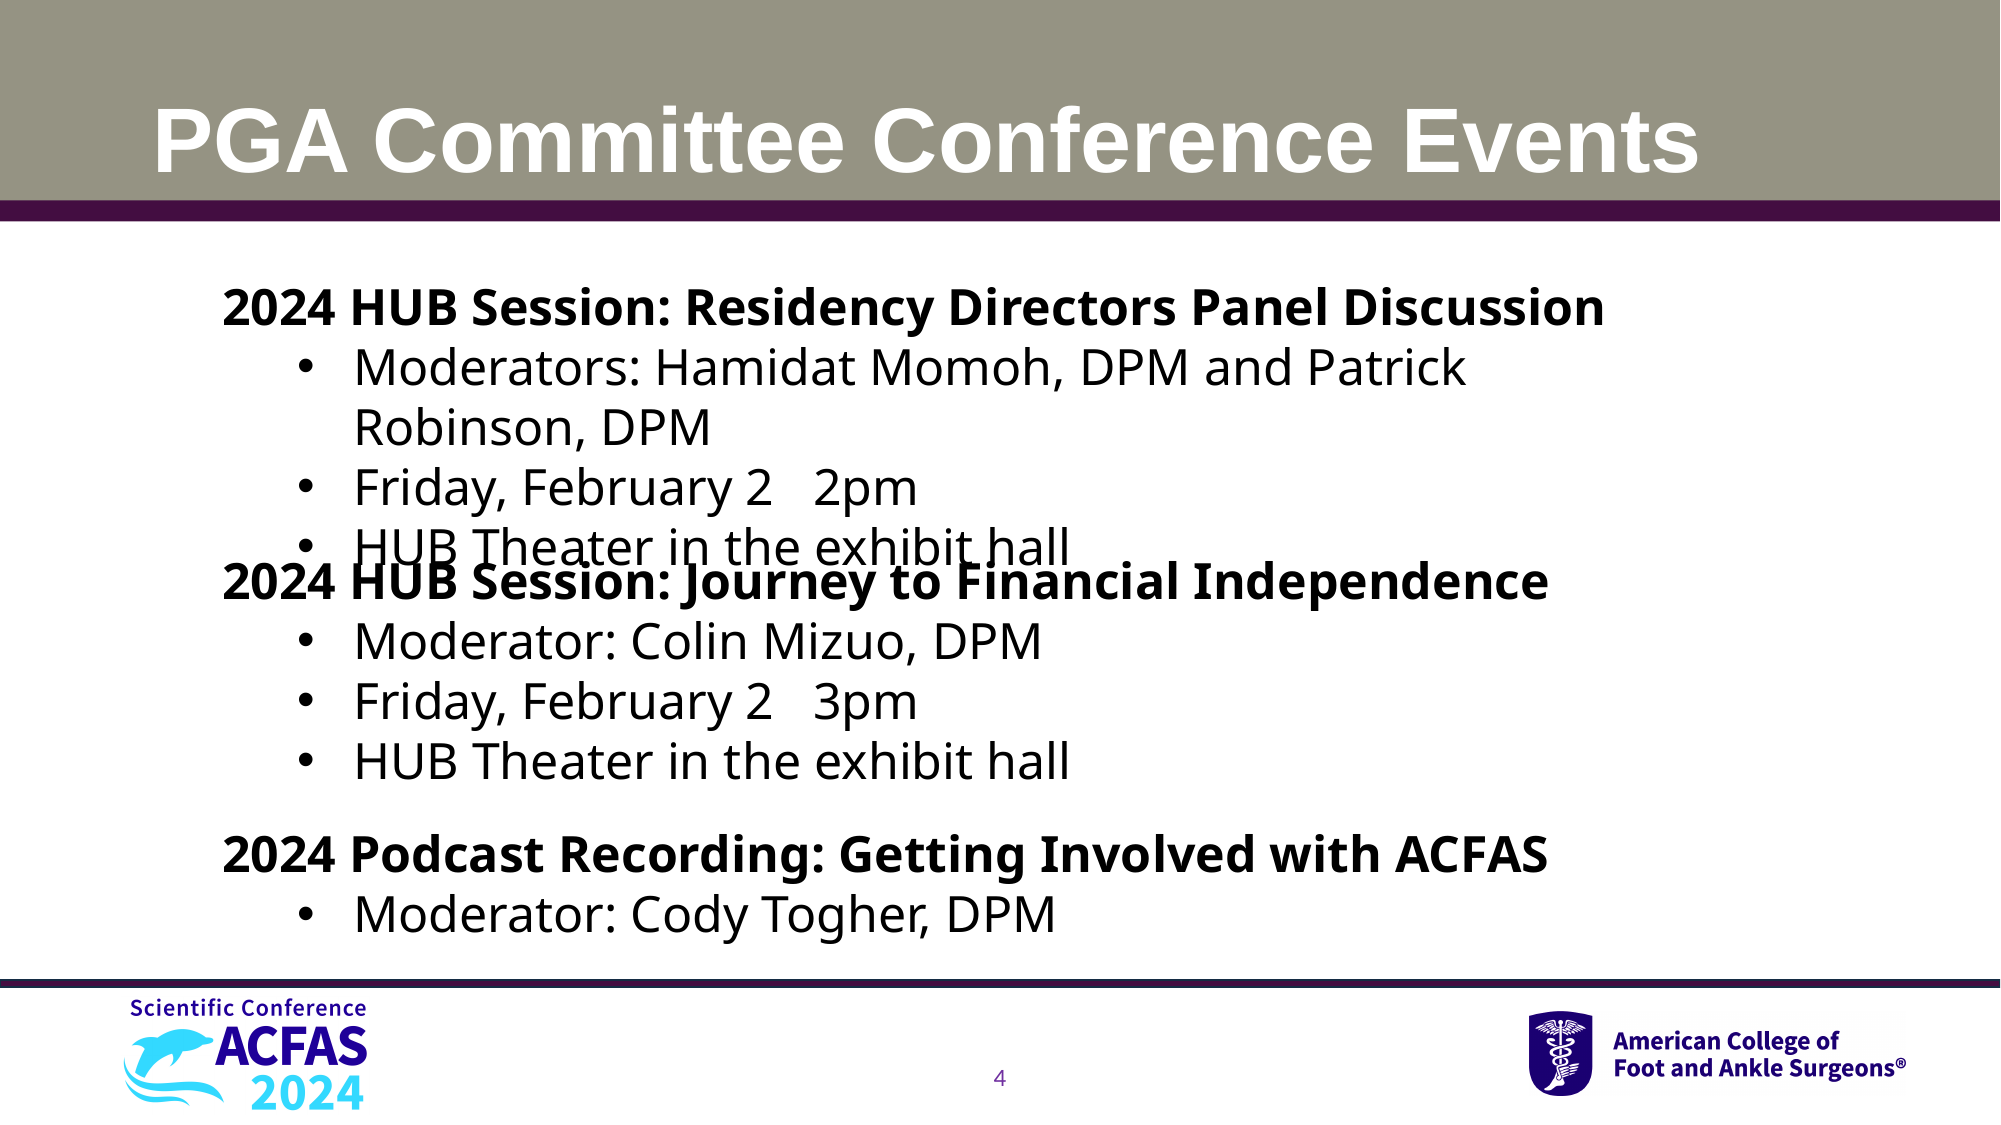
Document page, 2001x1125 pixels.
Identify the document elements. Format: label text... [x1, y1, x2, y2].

title PGA Committee Conference Events [137, 0, 1863, 200]
text_box 2024 HUB Session: Journey to Financial Independence Moderator: Colin Mizuo, DPM Friday, February 2 3pm HUB Theater in the exhibit hall [207, 541, 1723, 797]
text_box 2024 HUB Session: Residency Directors Panel Discussion Moderators: Hamidat Momoh, DPM and Patrick Robinson, DPM Friday, February 2 2pm HUB Theater in the exhibit hall [207, 268, 1700, 583]
picture [121, 996, 370, 1115]
slide_number 4 [774, 1046, 1225, 1107]
text_box 2024 Podcast Recording: Getting Involved with ACFAS Moderator: Cody Togher, DPM [207, 815, 1593, 951]
picture [1529, 1011, 1906, 1096]
